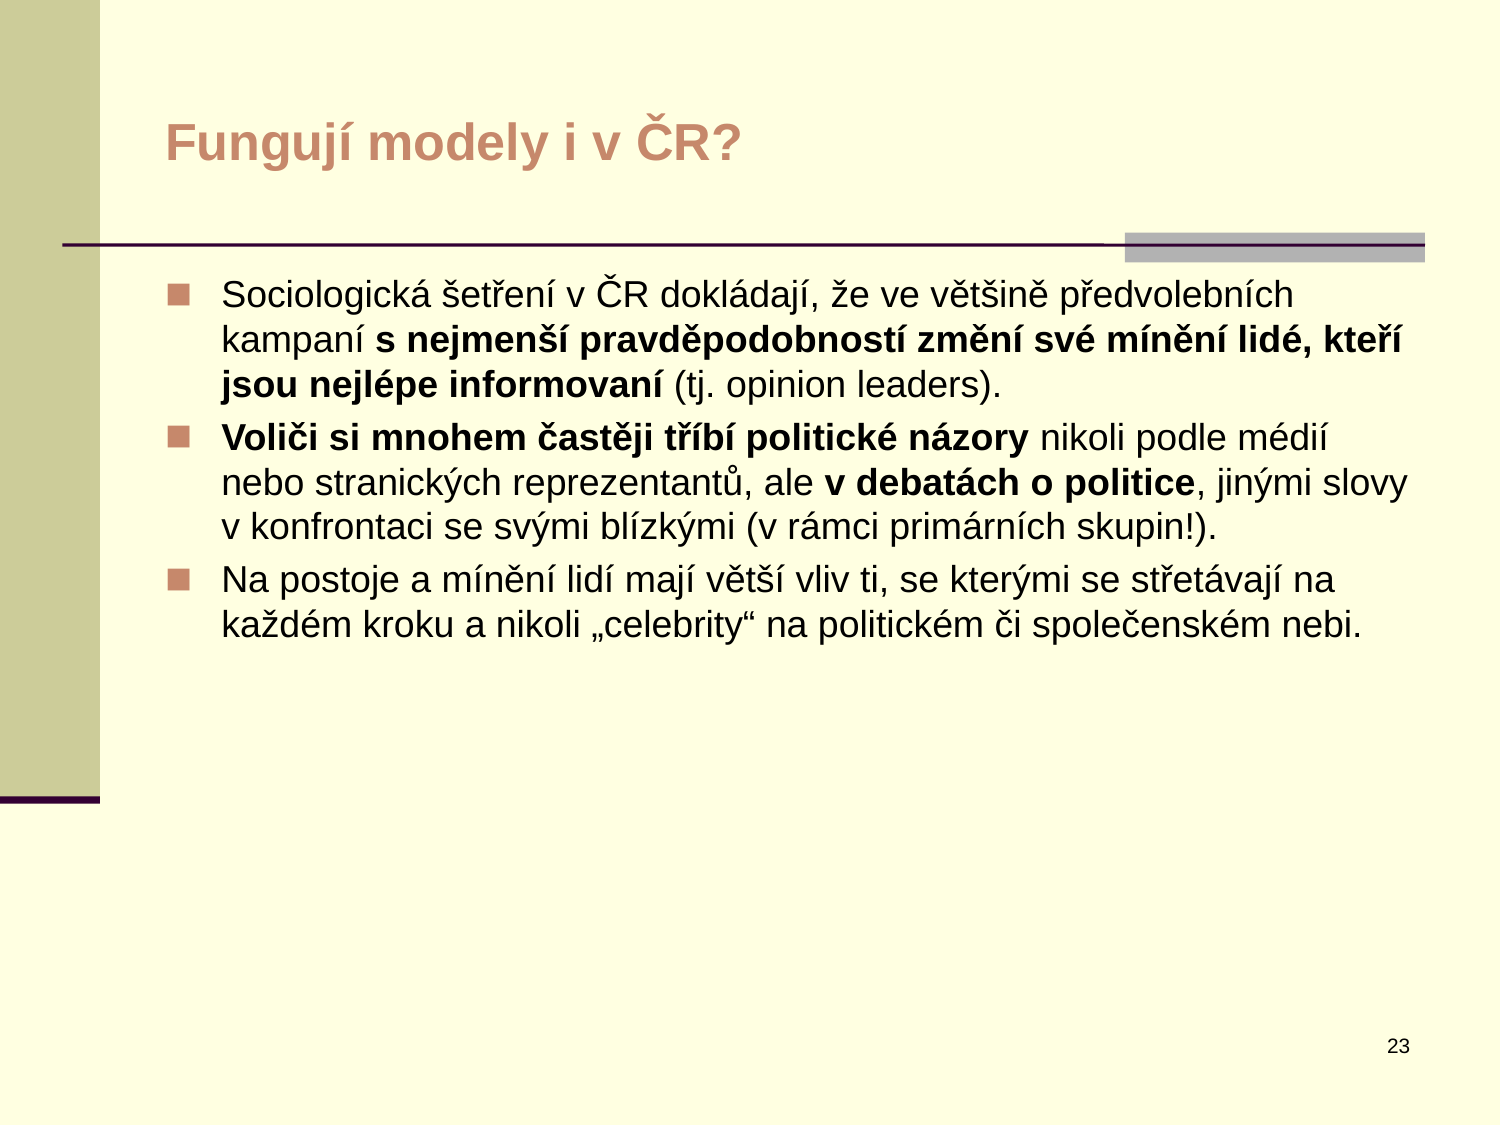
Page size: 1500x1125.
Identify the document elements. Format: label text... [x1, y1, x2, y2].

title Fungují modely i v ČR? [150, 45, 1425, 234]
list Sociologická šetření v ČR dokládají, že ve většině předvolebních kampaní s nejmenší pravděpodobností změní své mínění lidé, kteří jsou nejlépe informovaní (tj. opinion leaders). Voliči si mnohem častěji tříbí politické názory nikoli podle médií nebo stranických reprezentantů, ale v debatách o politice, jinými slovy v konfrontaci se svými blízkými (v rámci primárních skupin!). Na postoje a mínění lidí mají větší vliv ti, se kterými se střetávají na každém kroku a nikoli „celebrity“ na politickém či společenském nebi. [150, 262, 1425, 1006]
slide_number 23 [1112, 1025, 1425, 1100]
